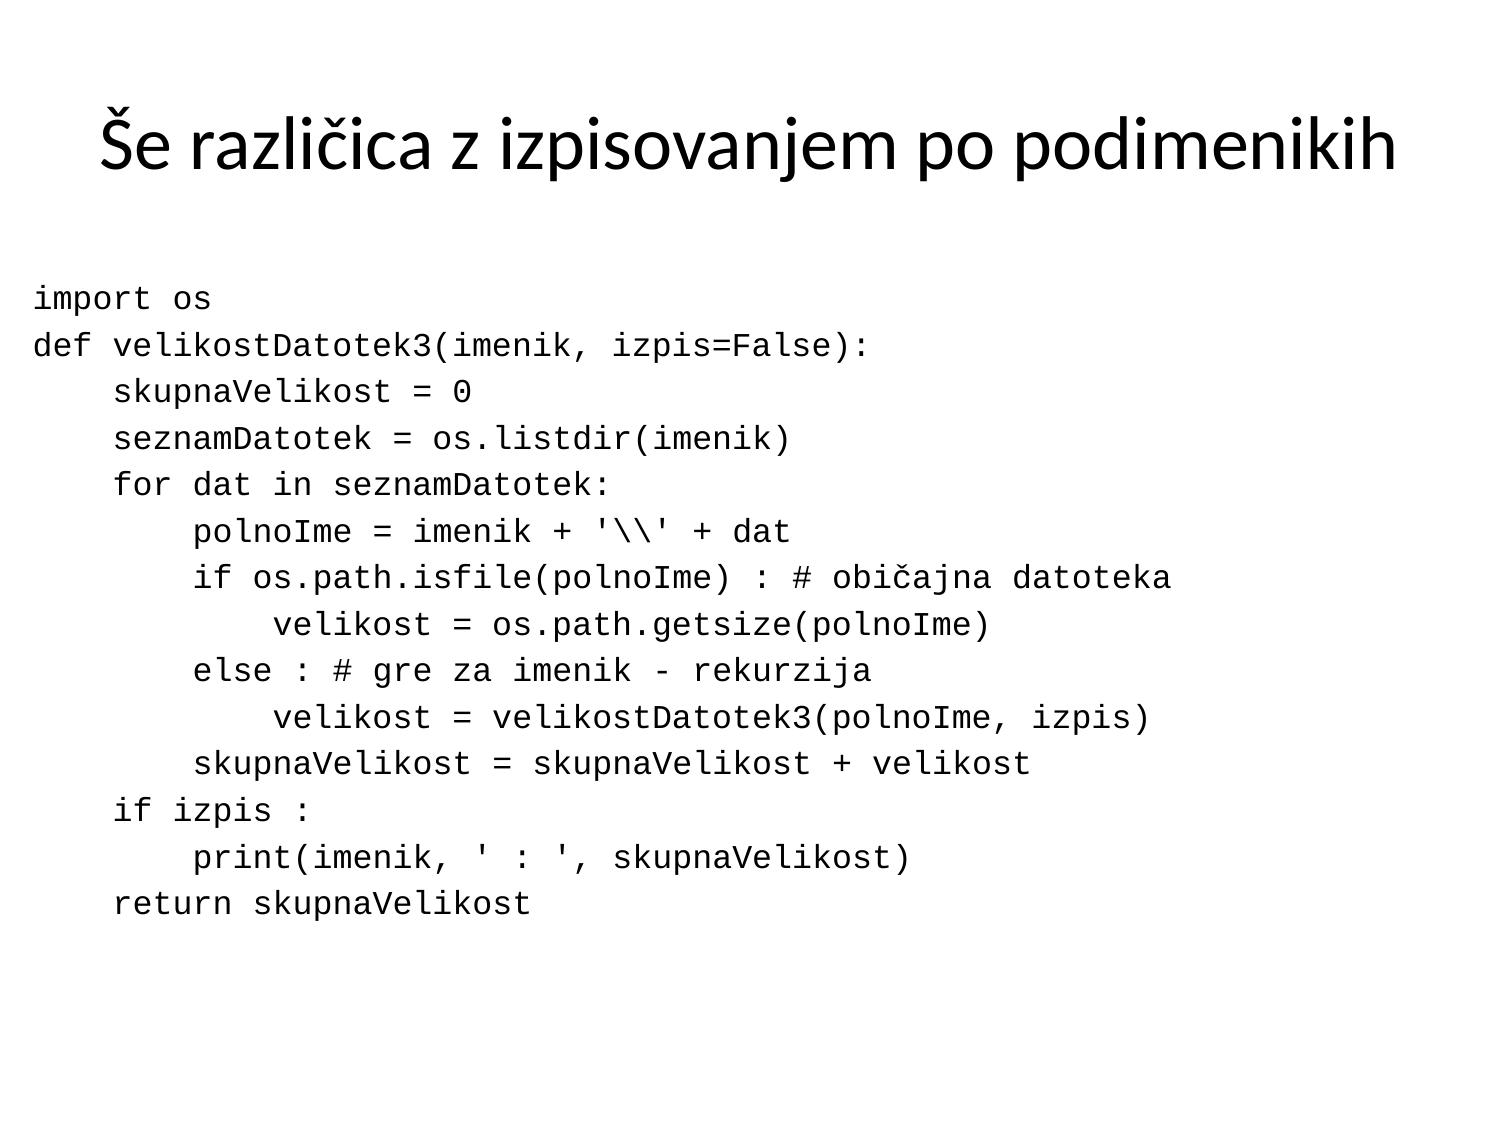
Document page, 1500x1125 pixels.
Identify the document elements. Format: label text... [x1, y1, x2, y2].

list import os def velikostDatotek3(imenik, izpis=False): skupnaVelikost = 0 seznamDatotek = os.listdir(imenik) for dat in seznamDatotek: polnoIme = imenik + '\\' + dat if os.path.isfile(polnoIme) : # običajna datoteka velikost = os.path.getsize(polnoIme) else : # gre za imenik - rekurzija velikost = velikostDatotek3(polnoIme, izpis) skupnaVelikost = skupnaVelikost + velikost if izpis : print(imenik, ' : ', skupnaVelikost) return skupnaVelikost [17, 268, 1471, 1012]
title Še različica z izpisovanjem po podimenikih [75, 45, 1425, 233]
